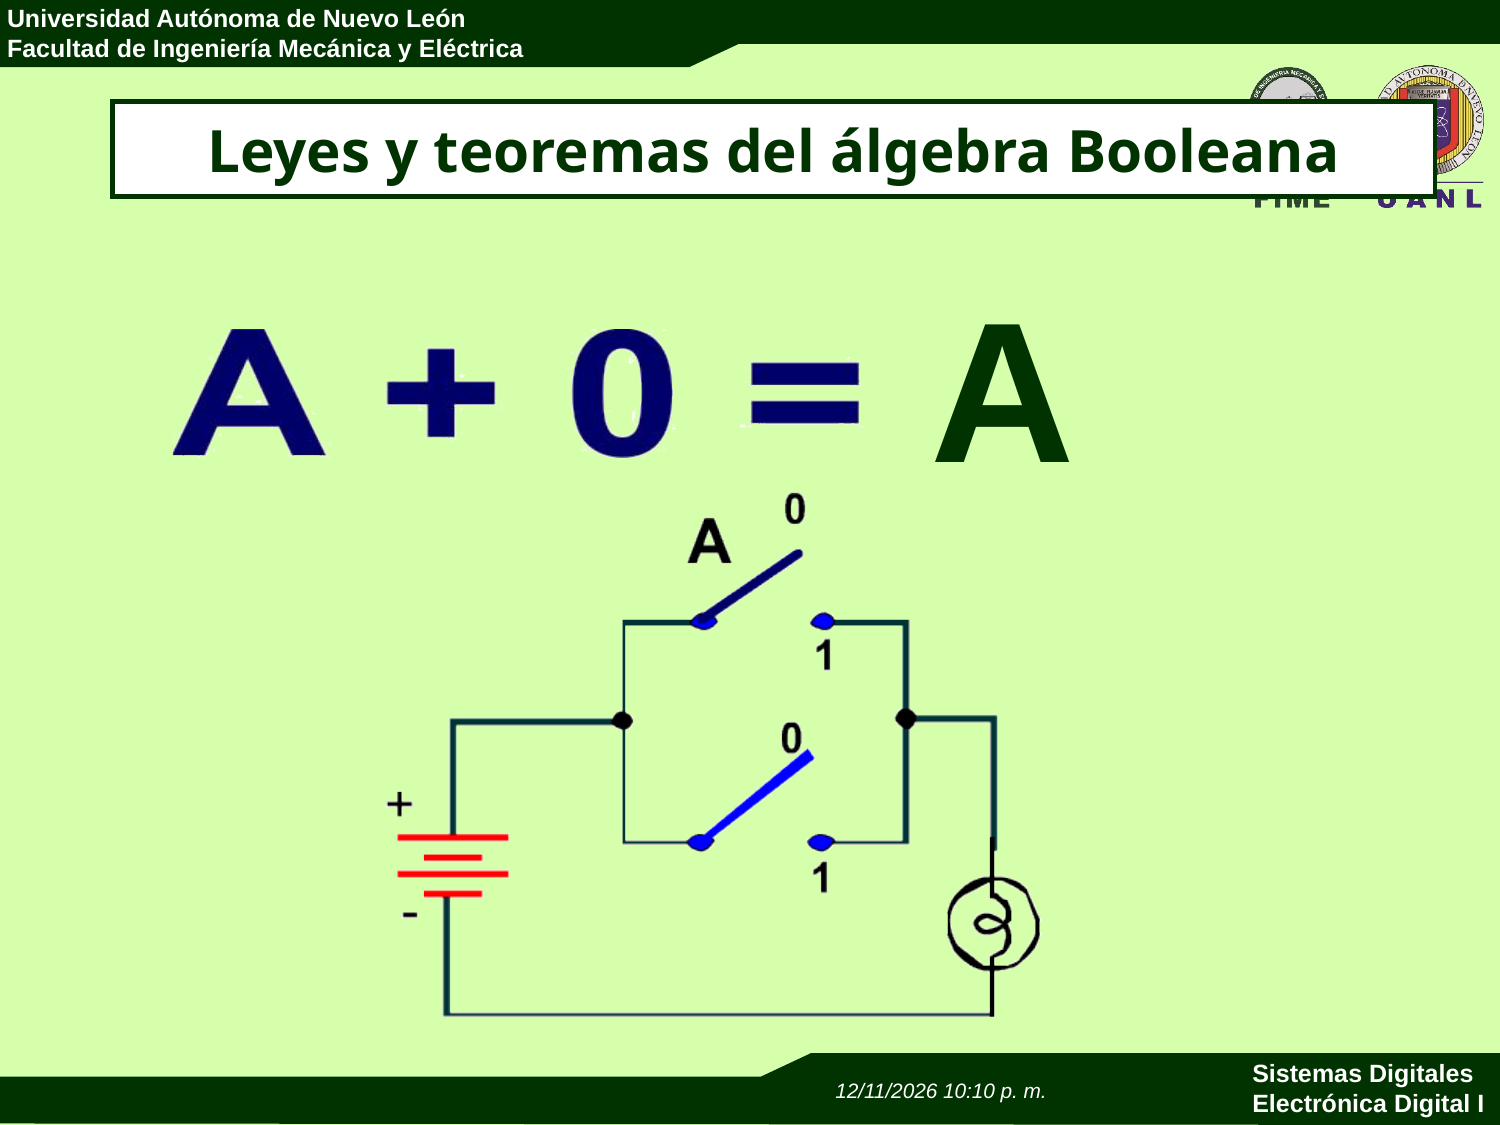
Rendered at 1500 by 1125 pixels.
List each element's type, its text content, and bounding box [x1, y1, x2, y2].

text_box A [915, 255, 1090, 430]
picture [277, 432, 1137, 1058]
picture [1246, 65, 1484, 208]
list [172, 314, 892, 459]
text_box Leyes y teoremas del álgebra Booleana [112, 101, 1436, 197]
